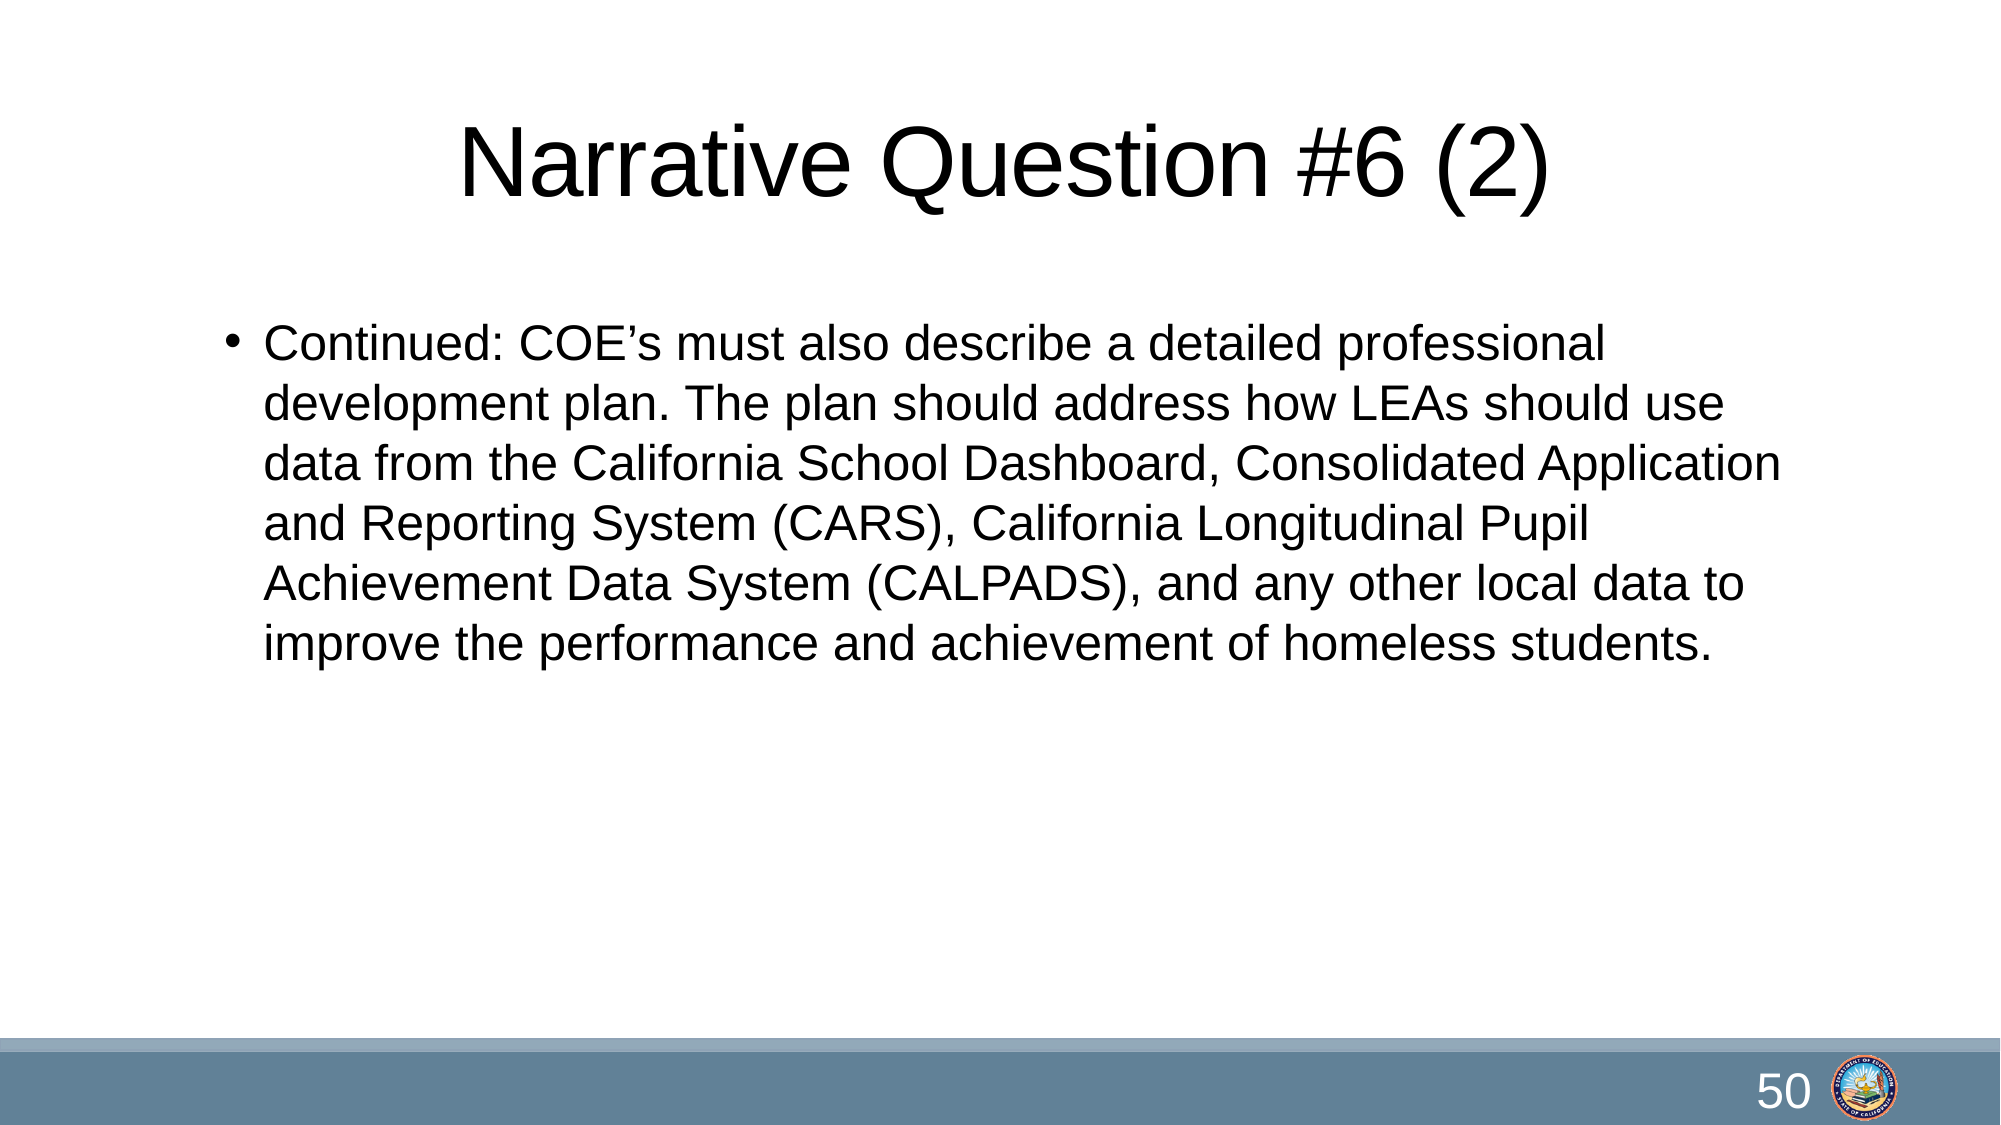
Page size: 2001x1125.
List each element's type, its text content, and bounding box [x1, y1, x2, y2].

list Continued: COE’s must also describe a detailed professional development plan. The plan should address how LEAs should use data from the California School Dashboard, Consolidated Application and Reporting System (CARS), California Longitudinal Pupil Achievement Data System (CALPADS), and any other local data to improve the performance and achievement of homeless students. [180, 302, 1830, 1018]
title Narrative Question #6 (2) [180, 47, 1830, 285]
picture [1831, 1055, 1899, 1122]
slide_number 50 [1611, 1059, 1827, 1119]
